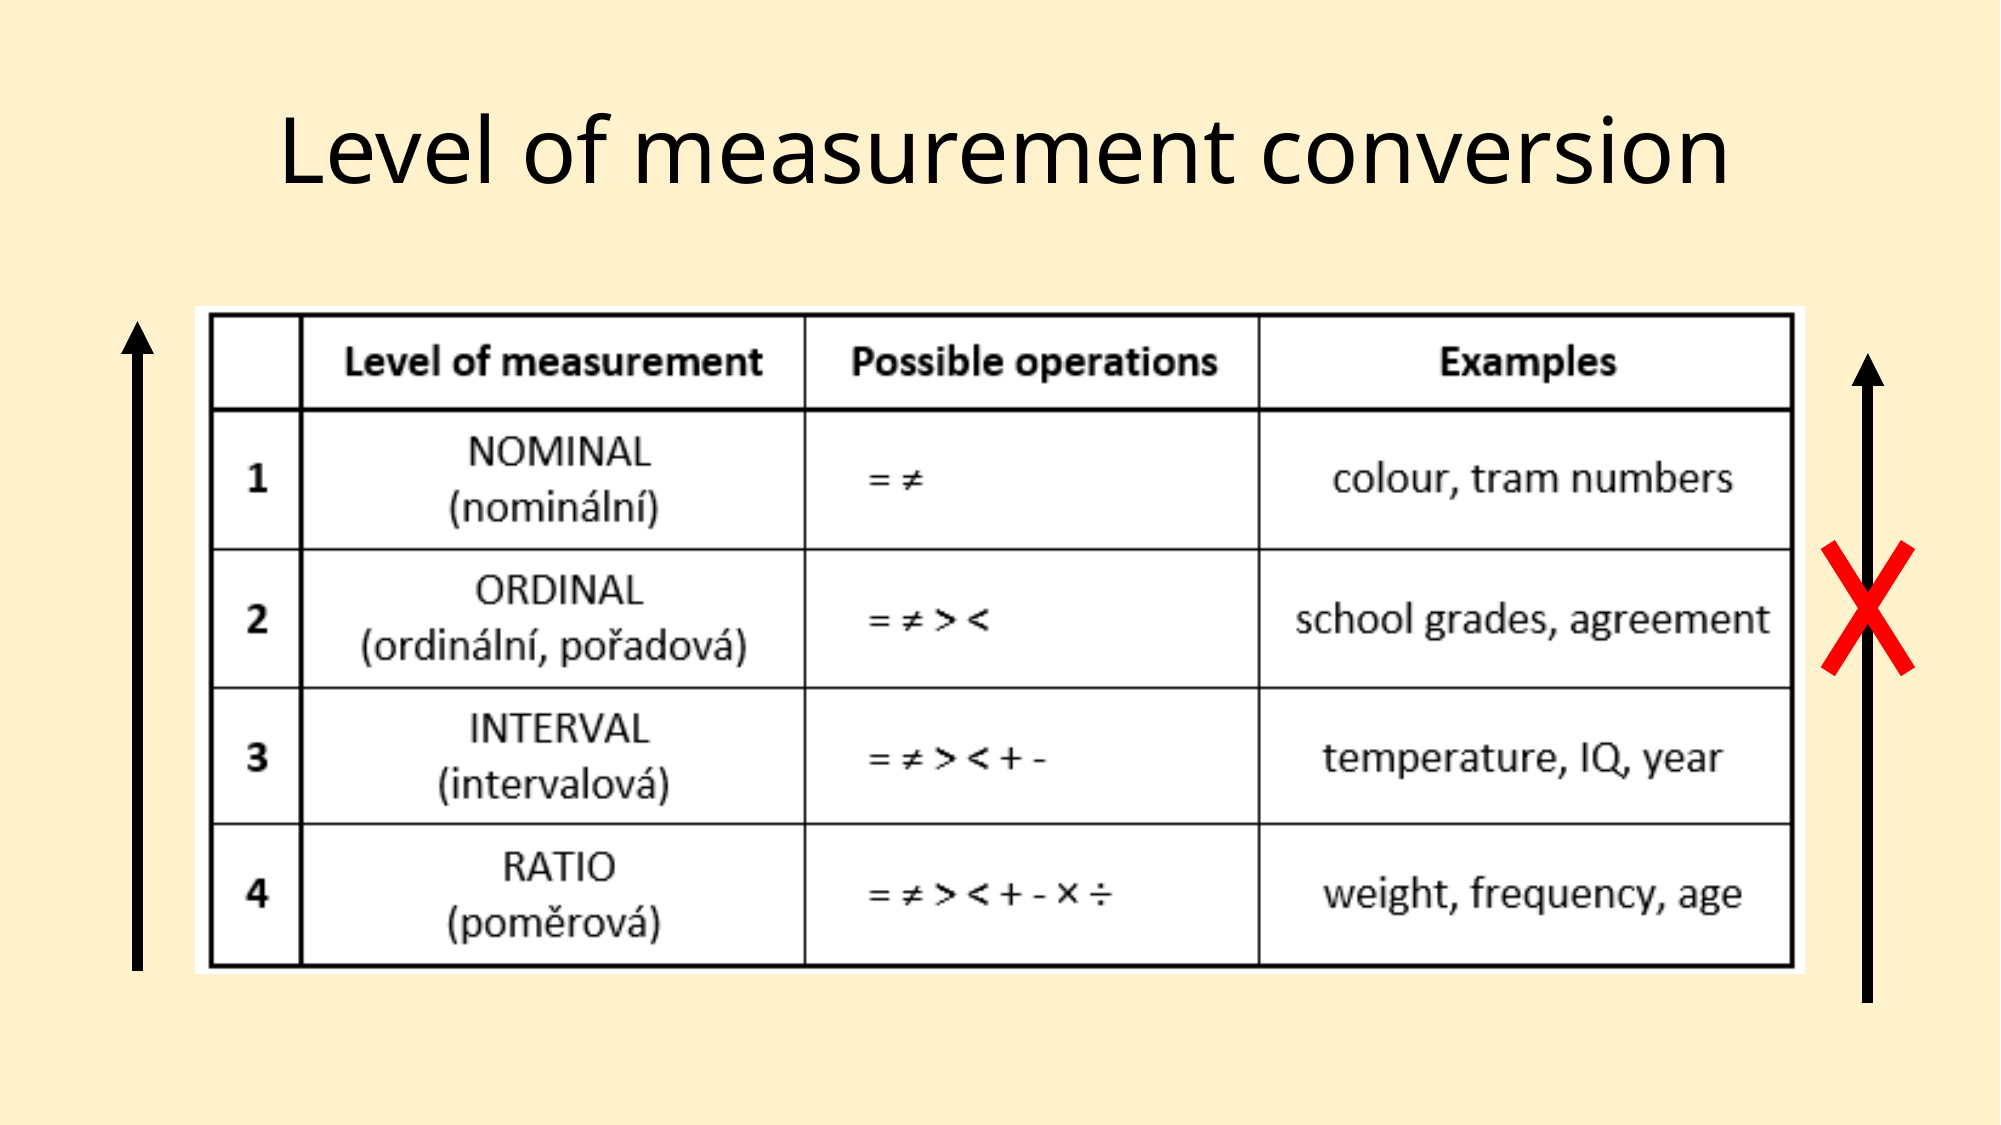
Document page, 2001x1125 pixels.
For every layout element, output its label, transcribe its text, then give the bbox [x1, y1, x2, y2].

text_box [1820, 540, 1867, 677]
title Level of measurement conversion [142, 45, 1868, 263]
text_box [1869, 540, 1916, 677]
picture [195, 306, 1805, 974]
